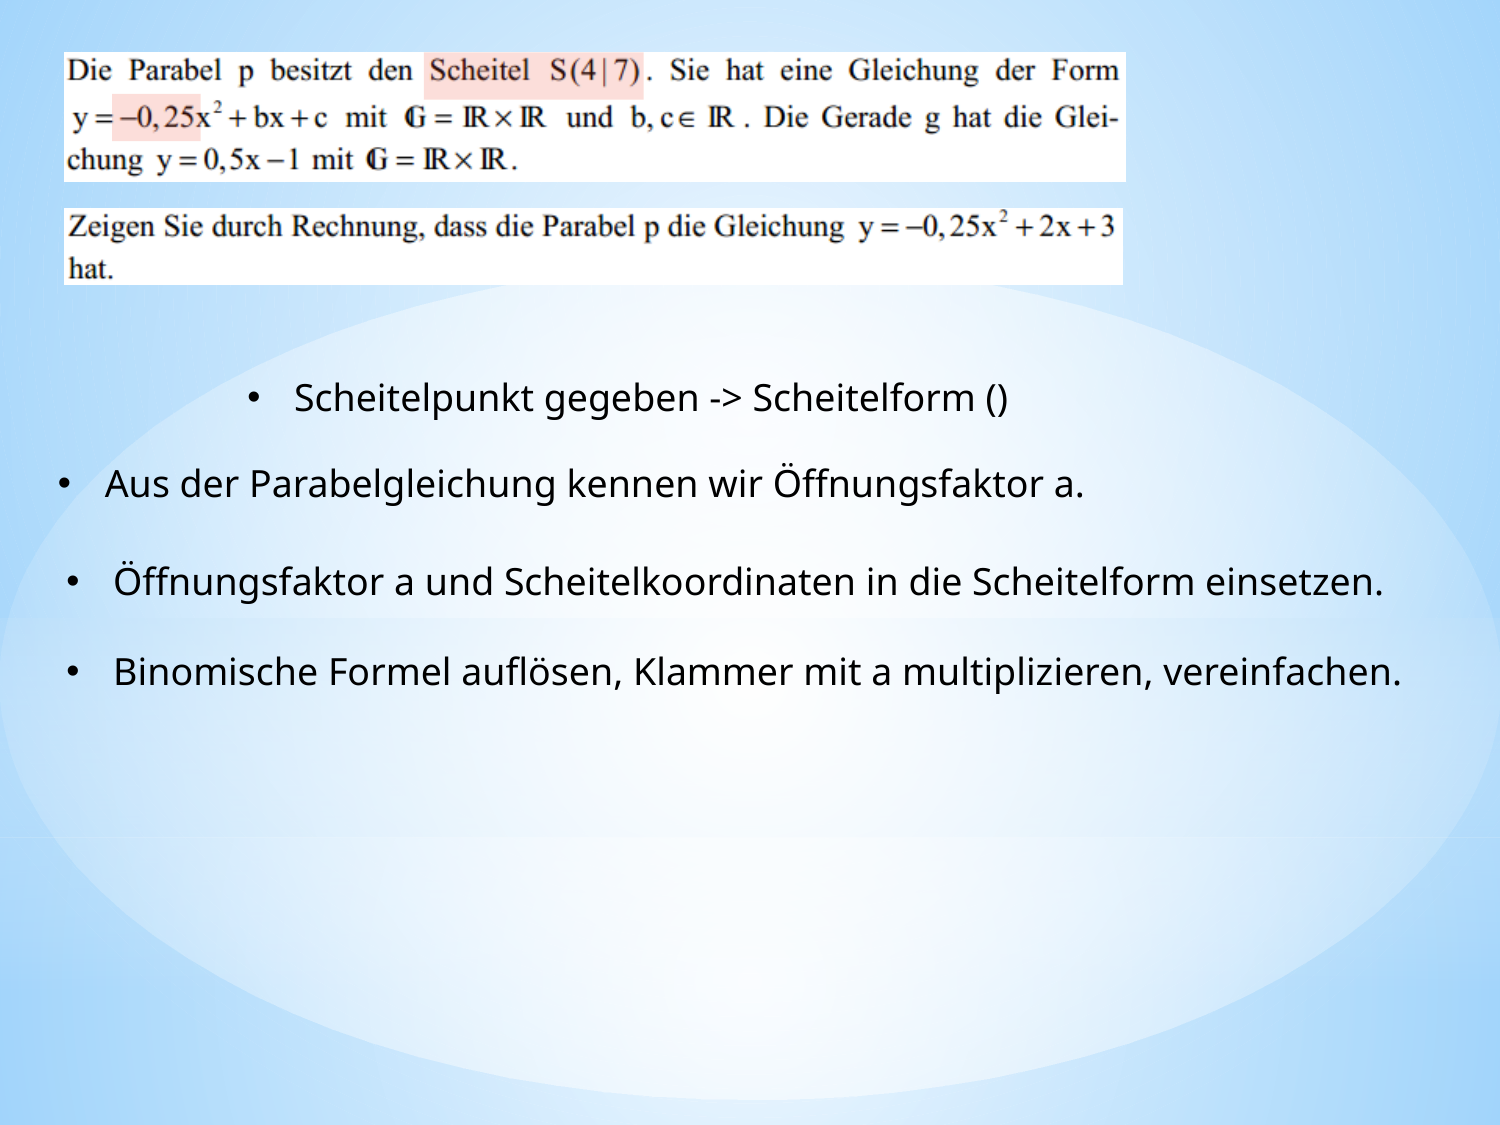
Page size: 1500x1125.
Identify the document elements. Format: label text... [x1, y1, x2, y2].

text_box Öffnungsfaktor a und Scheitelkoordinaten in die Scheitelform einsetzen. Binomische Formel auflösen, Klammer mit a multiplizieren, vereinfachen. [51, 550, 1419, 701]
text_box Aus der Parabelgleichung kennen wir Öffnungsfaktor a. [43, 452, 1101, 513]
picture [64, 52, 1127, 183]
picture [64, 207, 1123, 285]
